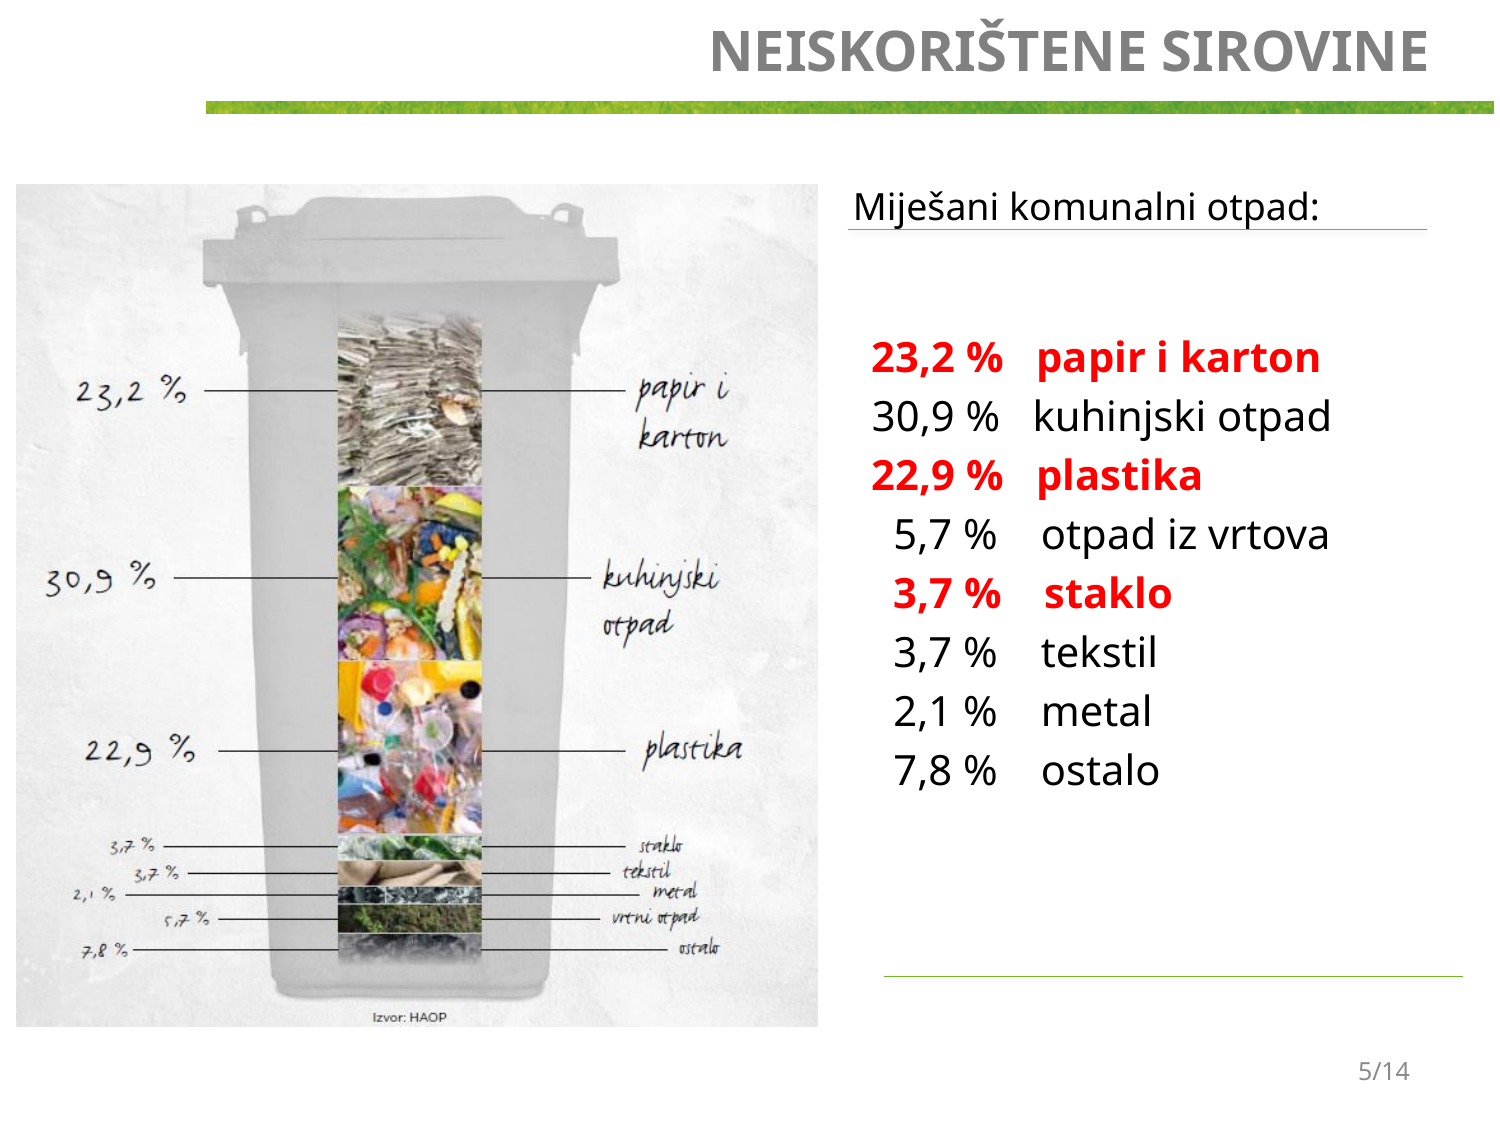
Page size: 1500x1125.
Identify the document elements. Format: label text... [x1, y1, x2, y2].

title NEISKORIŠTENE SIROVINE [5, 7, 1459, 90]
text_box 23,2 % papir i karton 30,9 % kuhinjski otpad 22,9 % plastika 5,7 % otpad iz vrtova 3,7 % staklo 3,7 % tekstil 2,1 % metal 7,8 % ostalo [857, 314, 1478, 802]
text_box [837, 175, 1428, 237]
slide_number 5/14 [1074, 1042, 1425, 1103]
picture [16, 184, 819, 1027]
picture [206, 101, 1495, 114]
